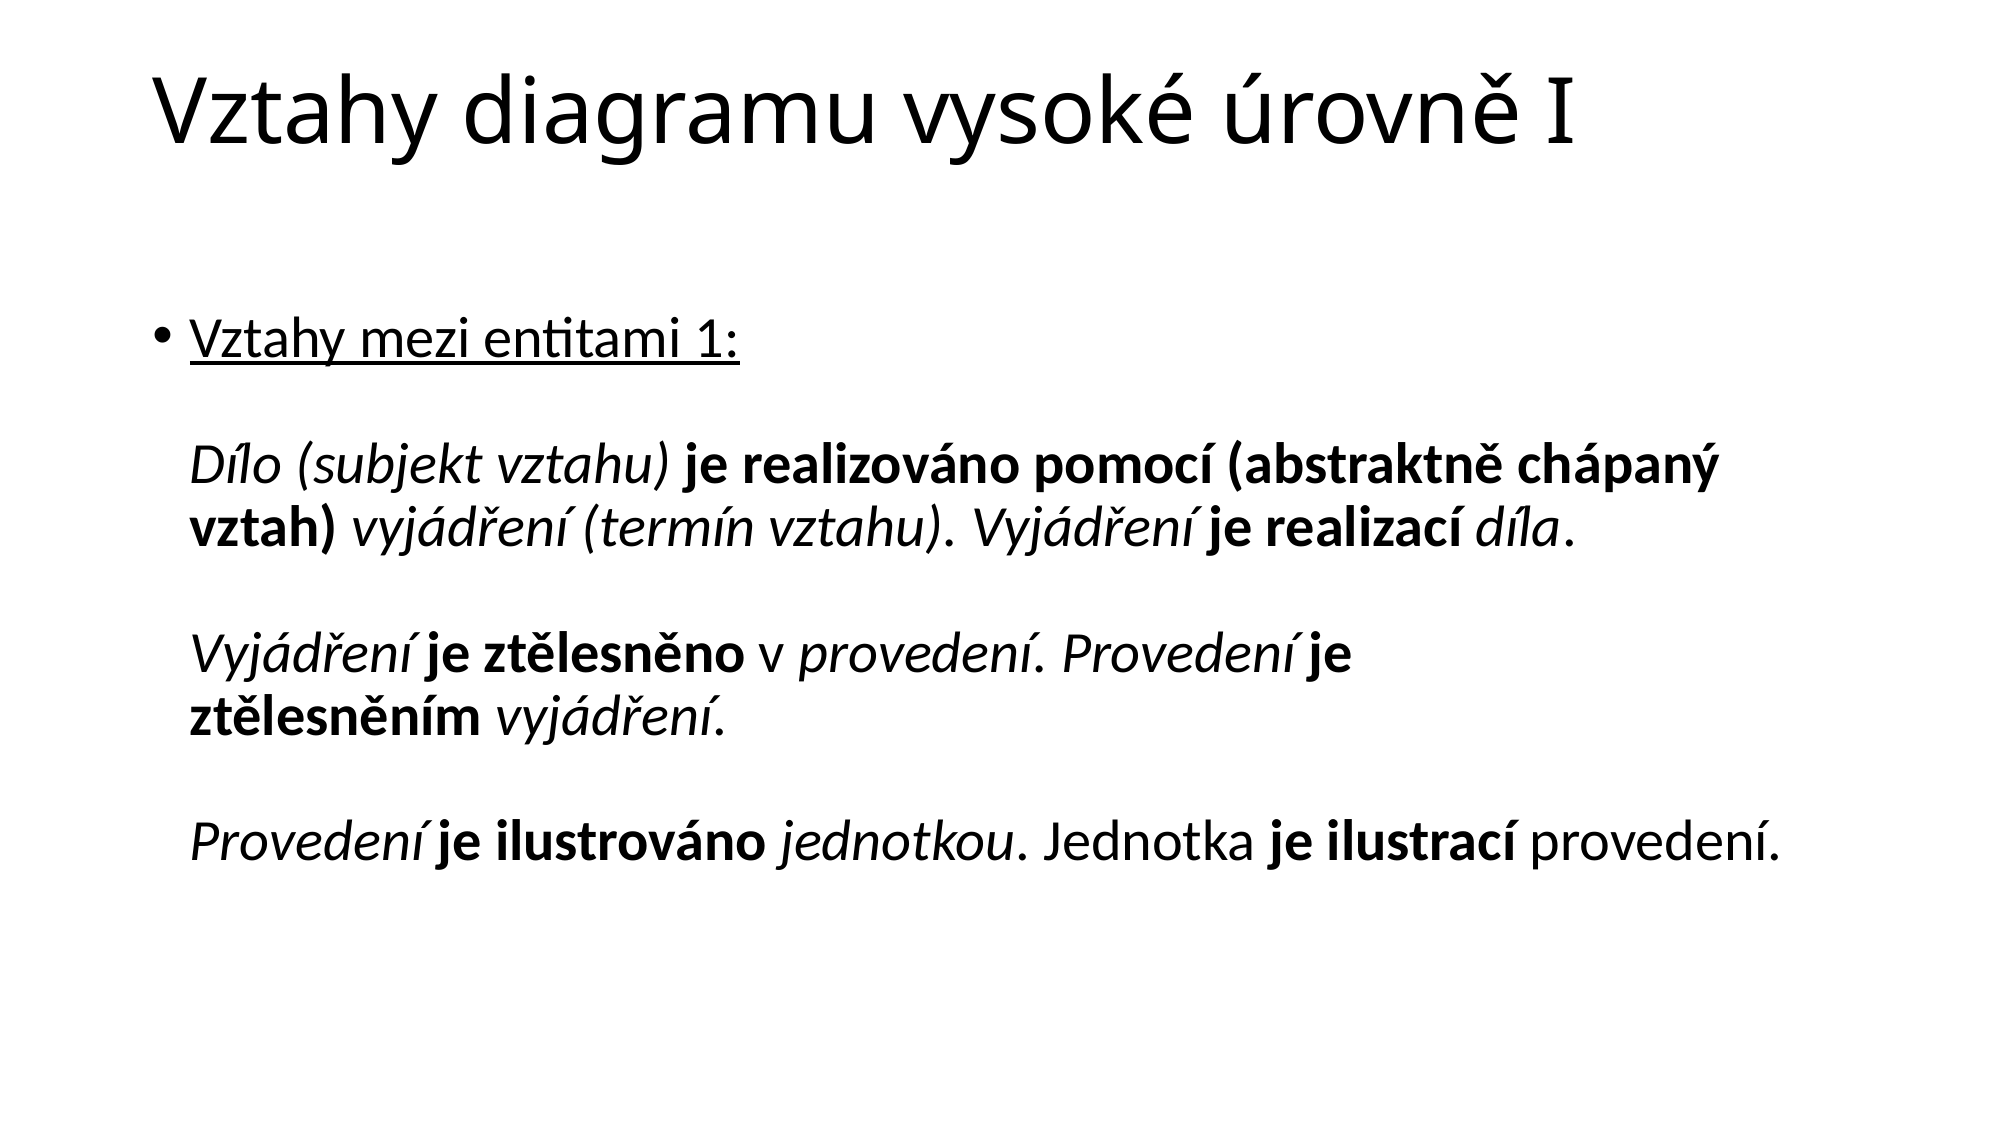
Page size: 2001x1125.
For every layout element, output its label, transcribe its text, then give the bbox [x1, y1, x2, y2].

list Vztahy mezi entitami 1: Dílo (subjekt vztahu) je realizováno pomocí (abstraktně chápaný vztah) vyjádření (termín vztahu). Vyjádření je realizací díla. Vyjádření je ztělesněno v provedení. Provedení je ztělesněním vyjádření. Provedení je ilustrováno jednotkou. Jednotka je ilustrací provedení. [137, 299, 1863, 1014]
title Vztahy diagramu vysoké úrovně I [137, 59, 1863, 278]
